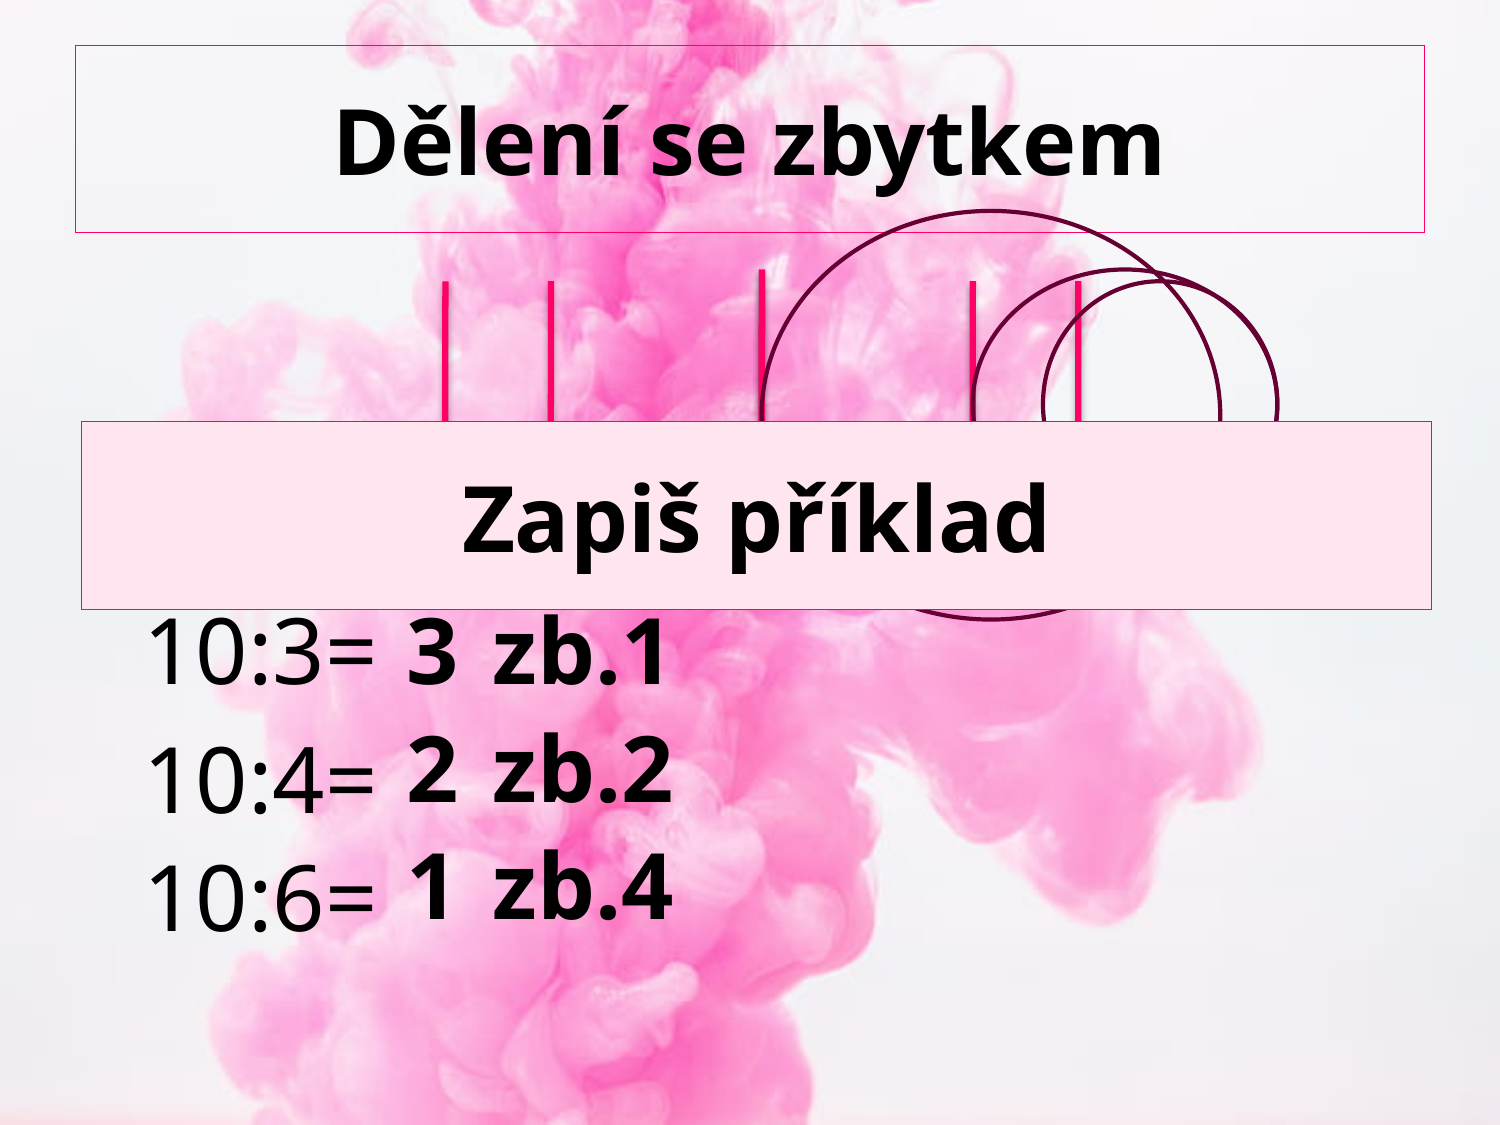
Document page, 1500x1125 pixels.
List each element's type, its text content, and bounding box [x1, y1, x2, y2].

text_box zb.1 [478, 610, 690, 703]
title Dělení se zbytkem [75, 45, 1425, 233]
text_box [914, 610, 1068, 622]
text_box 1 [391, 820, 474, 945]
text_box zb.2 [478, 703, 690, 820]
text_box 10:6= [128, 831, 393, 957]
text_box 3 [391, 610, 474, 703]
text_box Zapiš příklad [81, 421, 1432, 610]
text_box [759, 208, 1223, 421]
text_box [1157, 270, 1280, 421]
text_box 10:3= [128, 610, 391, 711]
text_box 10:4= [128, 714, 391, 831]
text_box zb.4 [478, 820, 690, 945]
picture [0, 0, 1500, 1125]
text_box 2 [391, 703, 474, 820]
